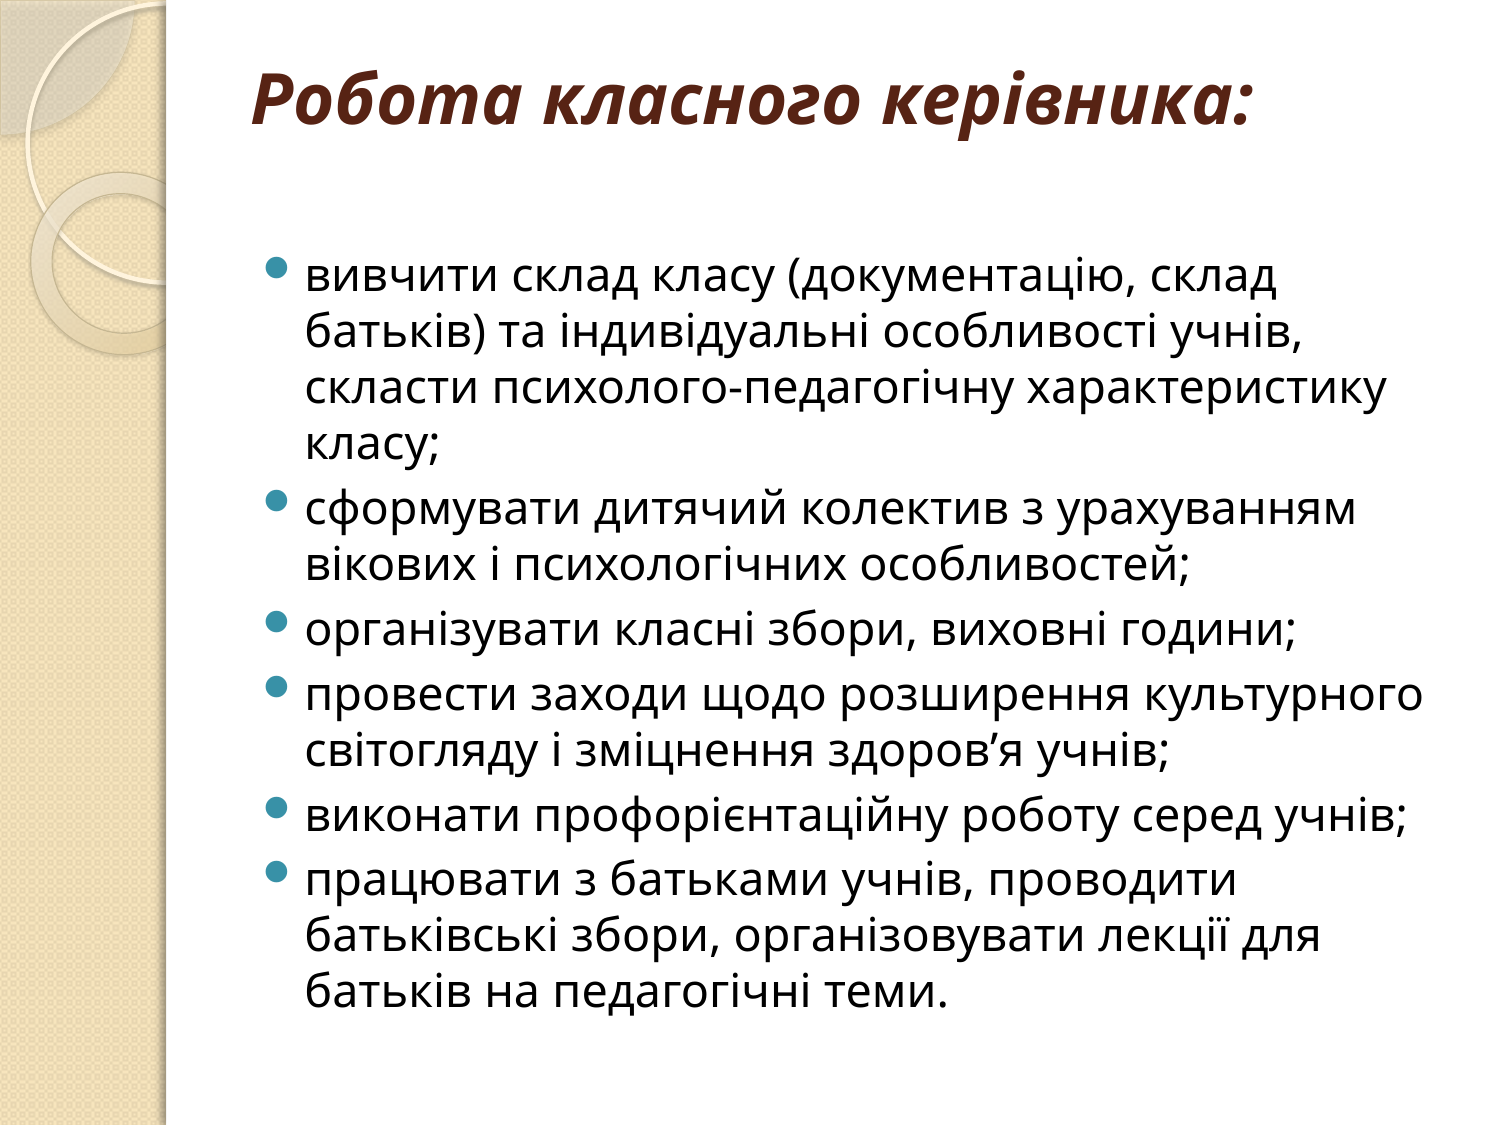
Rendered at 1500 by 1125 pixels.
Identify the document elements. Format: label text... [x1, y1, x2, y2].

title Робота класного керівника: [235, 45, 1466, 233]
list вивчити склад класу (документацію, склад батьків) та індивідуальні особливості учнів, скласти психолого-педагогічну характеристику класу; сформувати дитячий колектив з урахуванням вікових і психологічних особливостей; організувати класні збори, виховні години; провести заходи щодо розширення культурного світогляду і зміцнення здоров’я учнів; виконати профорієнтаційну роботу серед учнів; працювати з батьками учнів, проводити батьківські збори, організовувати лекції для батьків на педагогічні теми. [235, 237, 1466, 1025]
